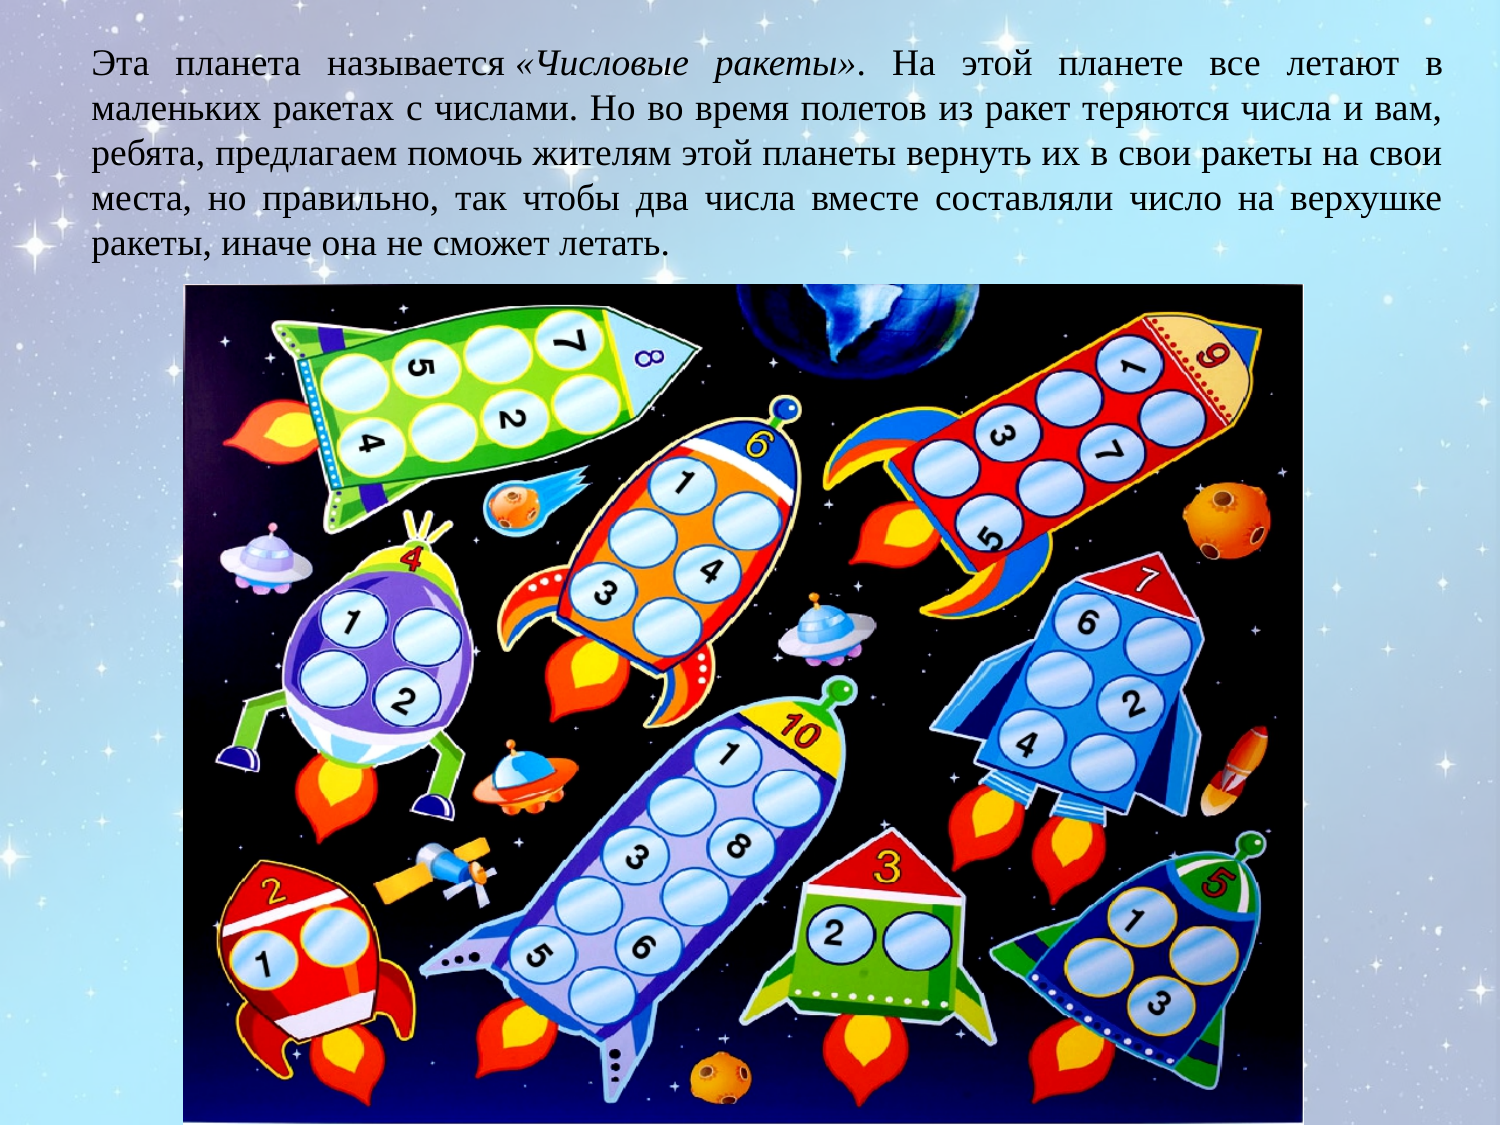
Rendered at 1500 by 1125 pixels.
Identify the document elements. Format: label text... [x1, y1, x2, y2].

text_box Эта планета называется «Числовые ракеты». На этой планете все летают в маленьких ракетах с числами. Но во время полетов из ракет теряются числа и вам, ребята, предлагаем помочь жителям этой планеты вернуть их в свои ракеты на свои места, но правильно, так чтобы два числа вместе составляли число на верхушке ракеты, иначе она не сможет летать. [76, 30, 1459, 271]
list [182, 283, 1305, 1125]
